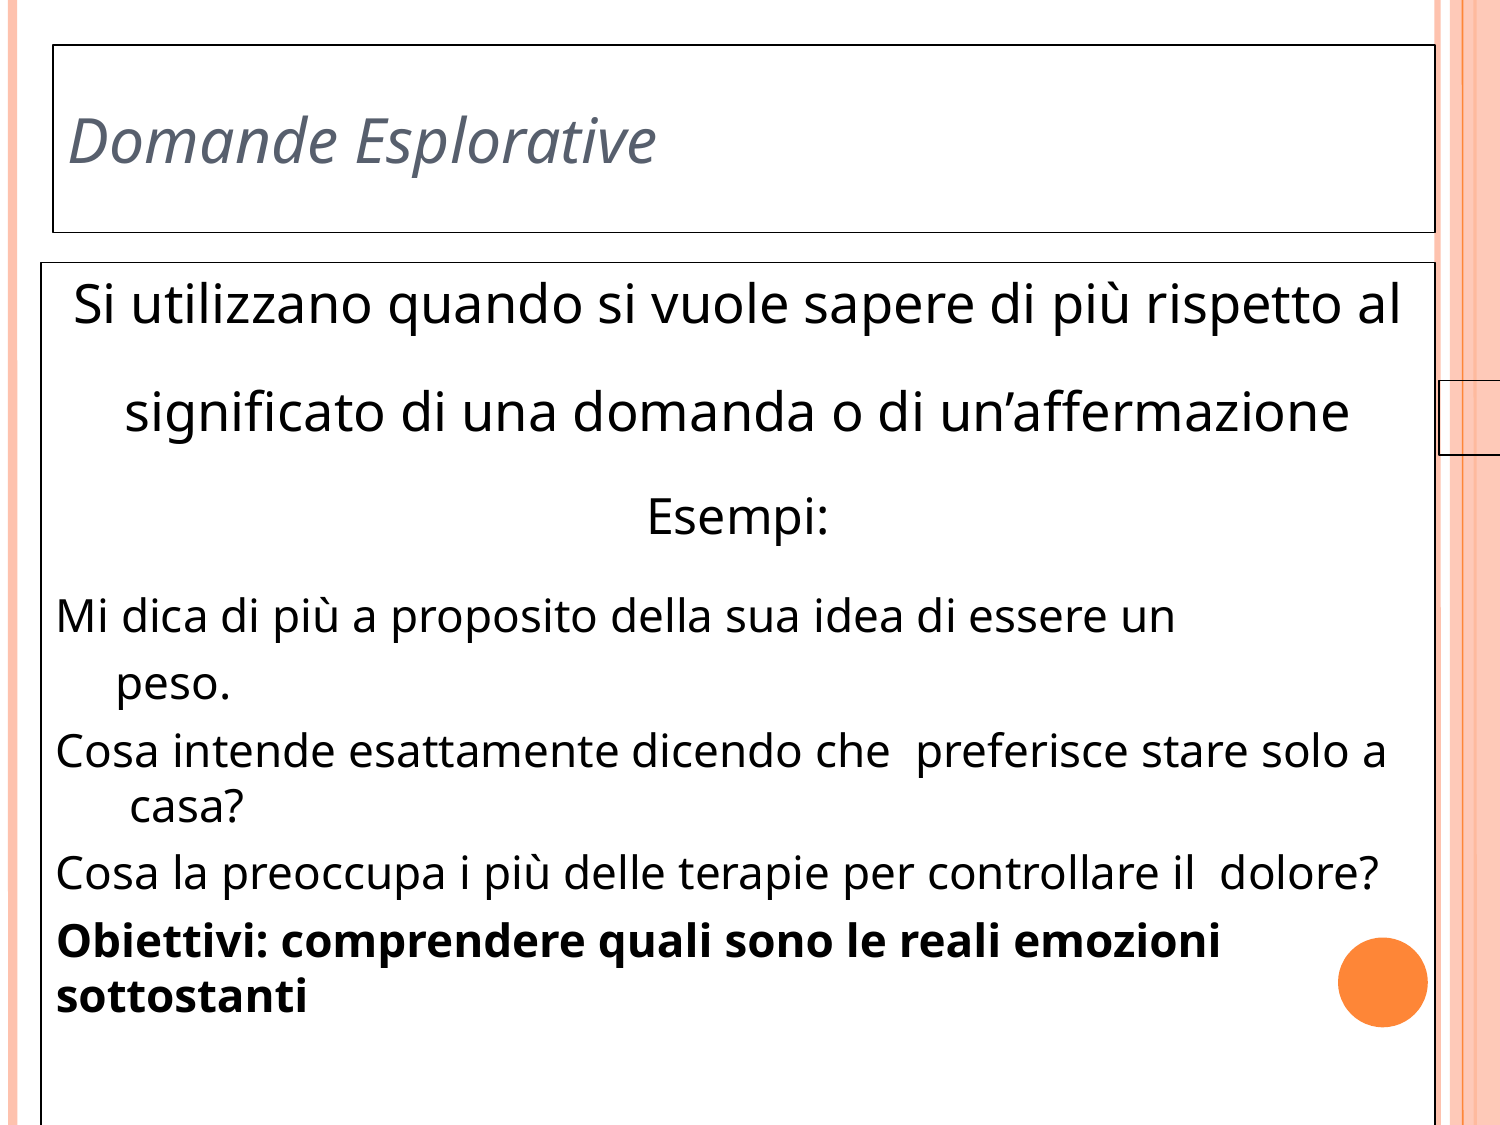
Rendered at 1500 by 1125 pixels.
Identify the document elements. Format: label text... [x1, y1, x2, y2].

text_box Domande Esplorative [53, 45, 1436, 233]
text_box Si utilizzano quando si vuole sapere di più rispetto al significato di una domanda o di un’affermazione Esempi: Mi dica di più a proposito della sua idea di essere un peso. Cosa intende esattamente dicendo che preferisce stare solo a casa? Cosa la preoccupa i più delle terapie per controllare il dolore? Obiettivi: comprendere quali sono le reali emozioni sottostanti [41, 262, 1436, 1125]
